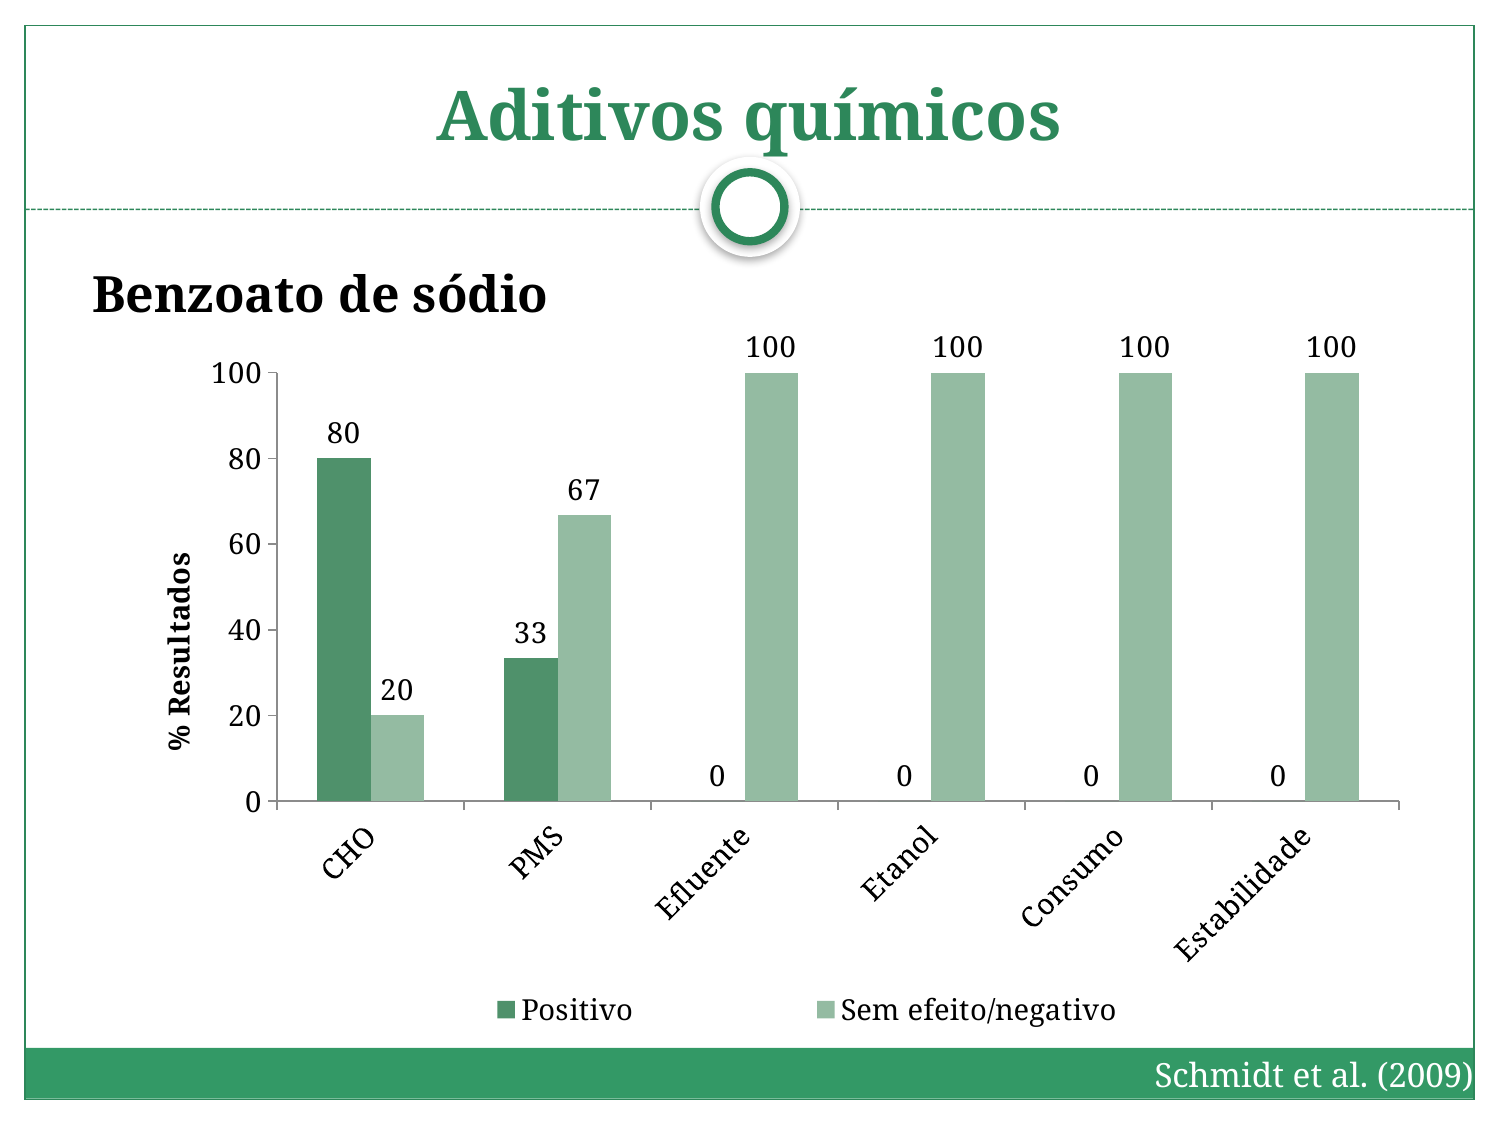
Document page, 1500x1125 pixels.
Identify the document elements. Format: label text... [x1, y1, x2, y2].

text_box Benzoato de sódio [77, 255, 1172, 323]
text_box Schmidt et al. (2009) [1405, 1046, 1500, 1102]
title Aditivos químicos [49, 37, 1450, 162]
chart [52, 325, 1400, 1125]
